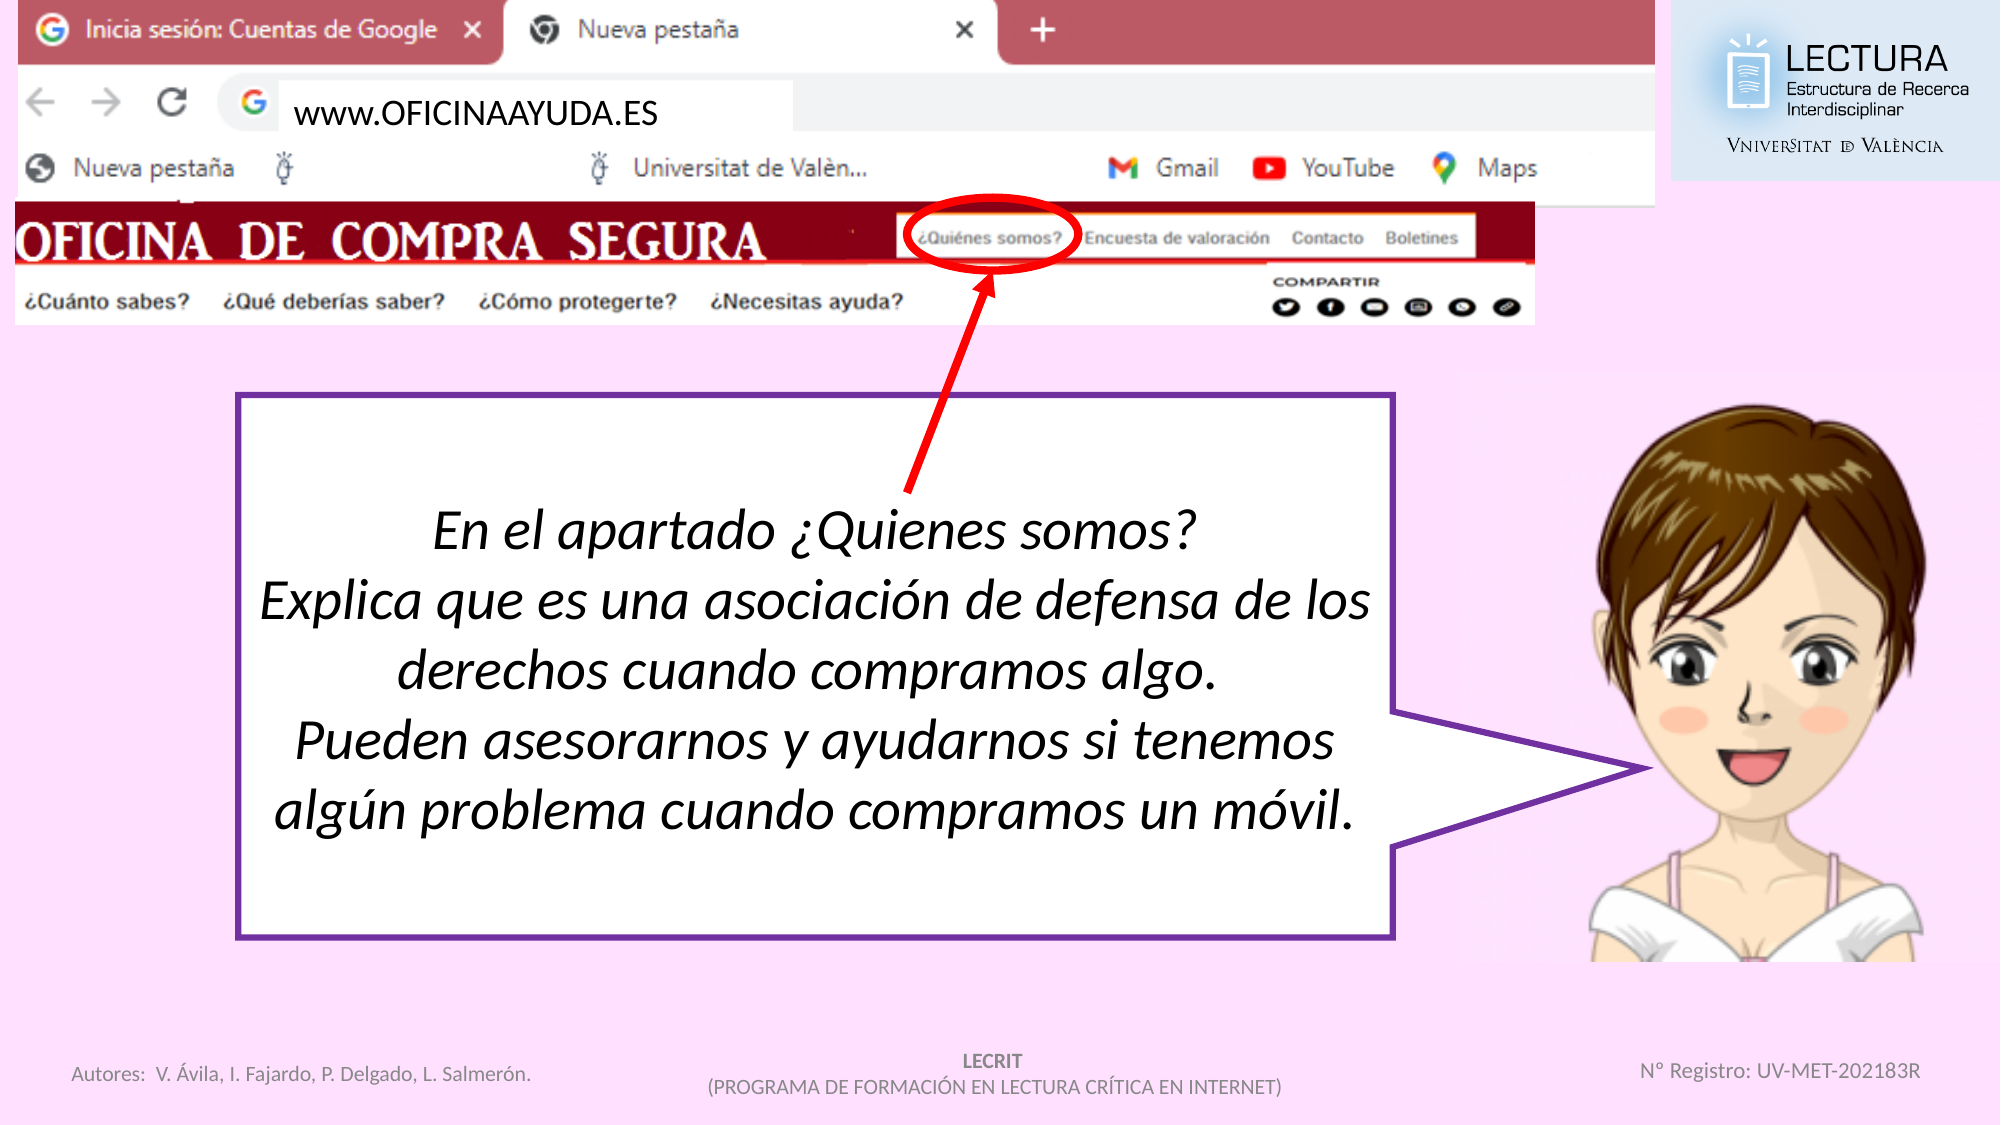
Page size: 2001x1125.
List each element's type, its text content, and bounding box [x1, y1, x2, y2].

footer LECRIT (PROGRAMA DE FORMACIÓN EN LECTURA CRÍTICA EN INTERNET) [592, 1027, 1393, 1118]
picture [1670, 0, 2000, 80]
slide_number Autores: V. Ávila, I. Fajardo, P. Delgado, L. Salmerón. [56, 1042, 573, 1103]
picture [14, 0, 1655, 325]
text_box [238, 80, 2000, 962]
slide_number Nº Registro: UV-MET-202183R [1486, 1039, 1937, 1100]
